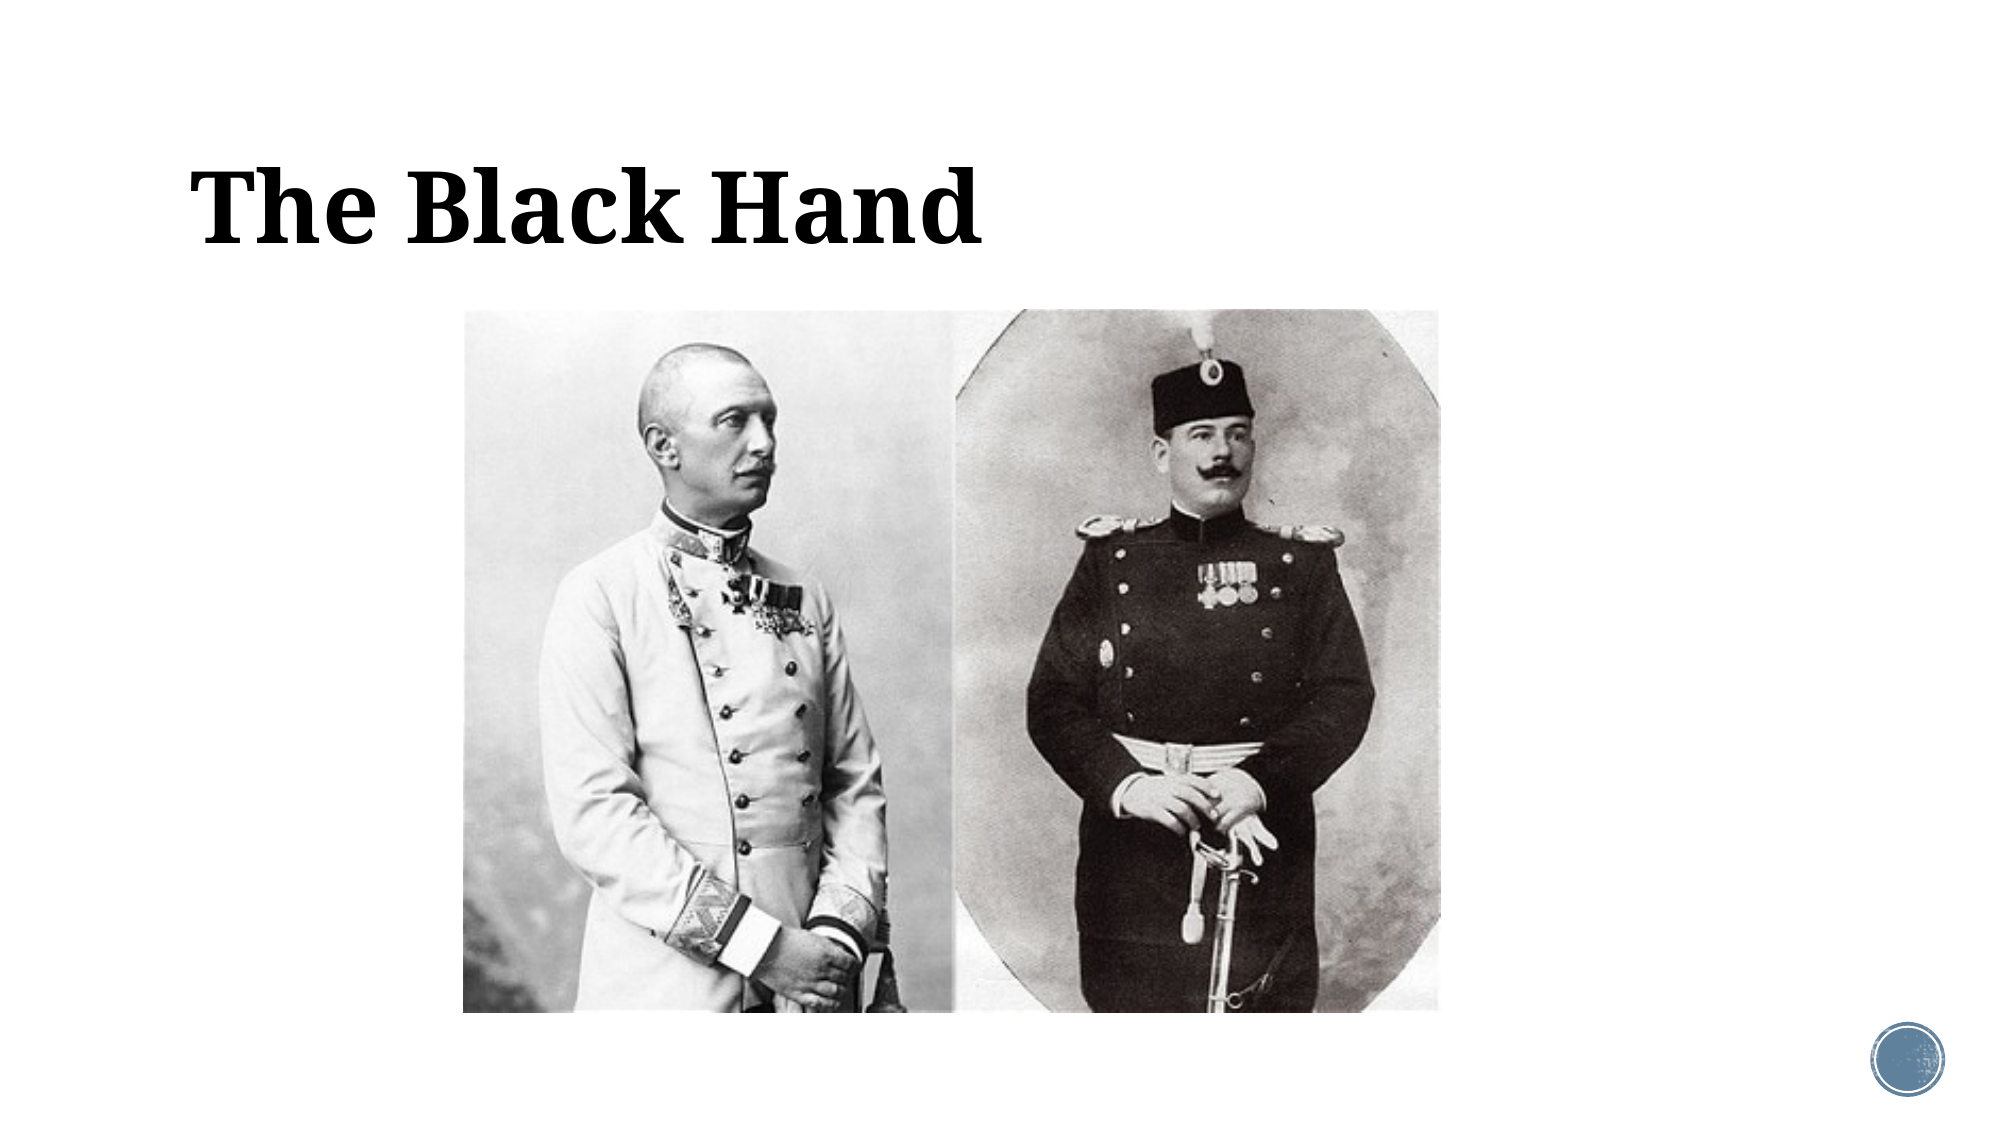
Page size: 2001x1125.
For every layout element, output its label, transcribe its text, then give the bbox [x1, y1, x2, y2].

title The Black Hand [175, 79, 1826, 344]
picture [463, 309, 1441, 1013]
